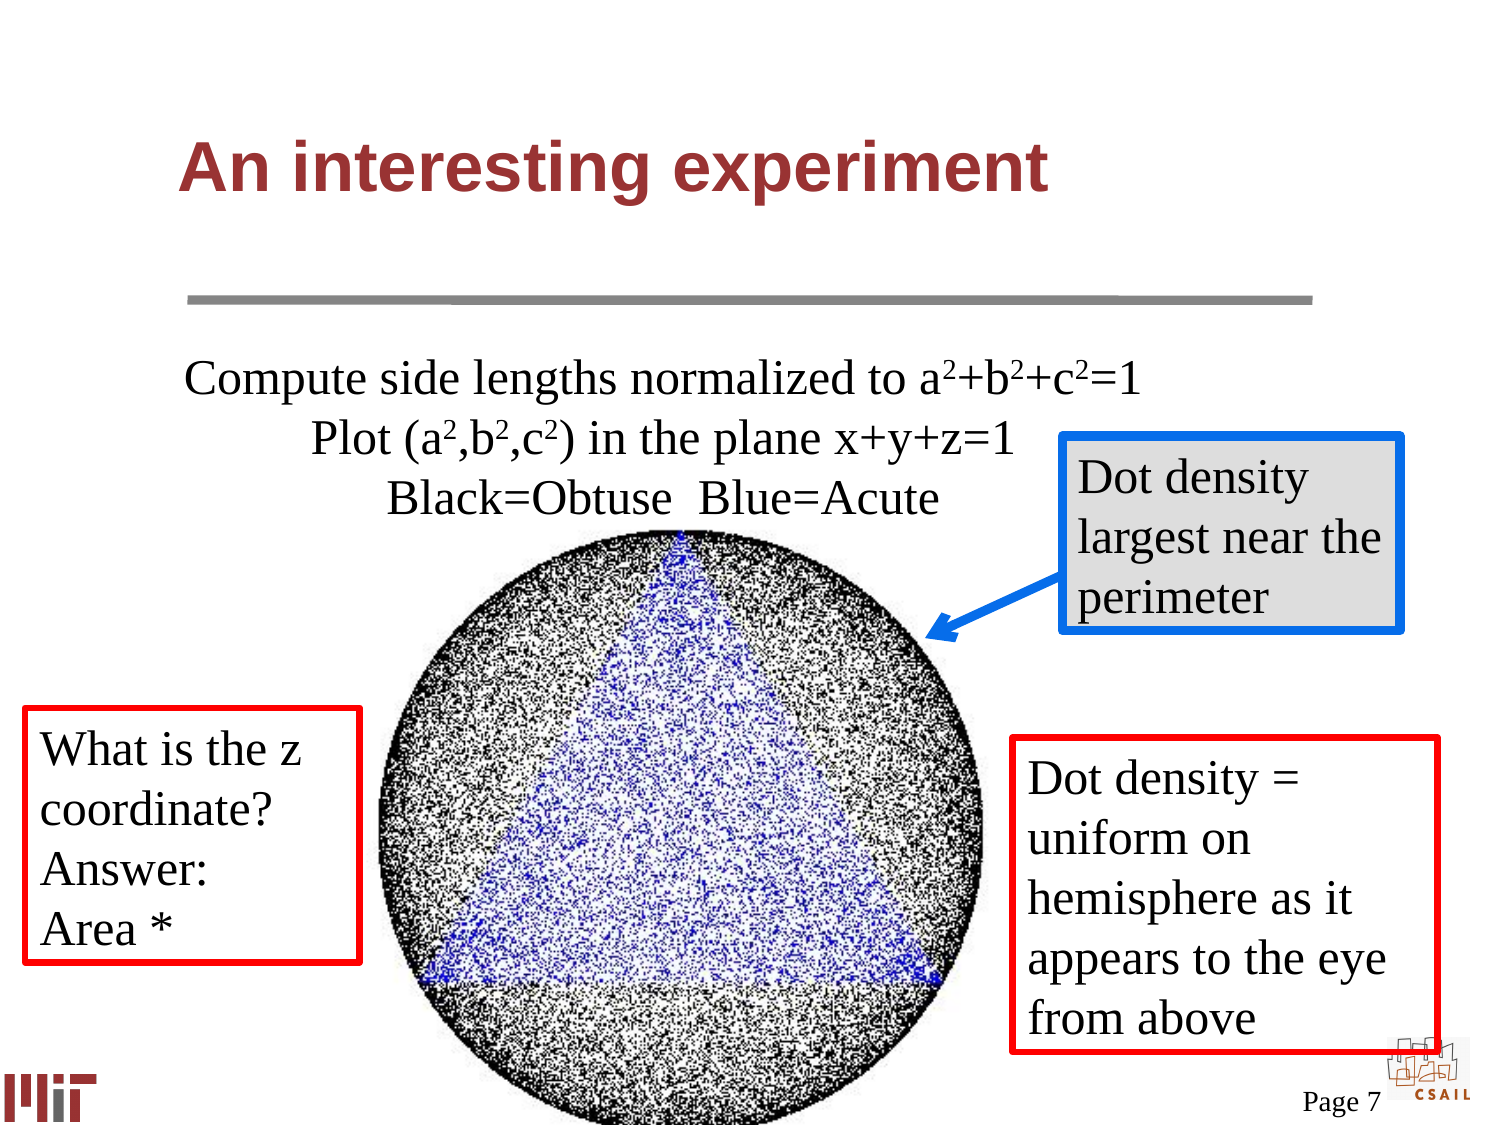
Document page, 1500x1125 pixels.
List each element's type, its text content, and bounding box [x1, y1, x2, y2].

text_box Dot density largest near the perimeter [1062, 435, 1400, 631]
text_box Dot density = uniform on hemisphere as it appears to the eye from above [1163, 737, 1438, 1053]
picture [169, 474, 1158, 1125]
slide_number Page 7 [1287, 1074, 1438, 1125]
picture [0, 1070, 100, 1125]
title An interesting experiment [162, 62, 1329, 267]
picture [1387, 1037, 1470, 1100]
text_box Compute side lengths normalized to a2+b2+c2=1 Plot (a2,b2,c2) in the plane x+y+z=1 Black=Obtuse Blue=Acute [169, 337, 1158, 474]
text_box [924, 574, 1063, 639]
